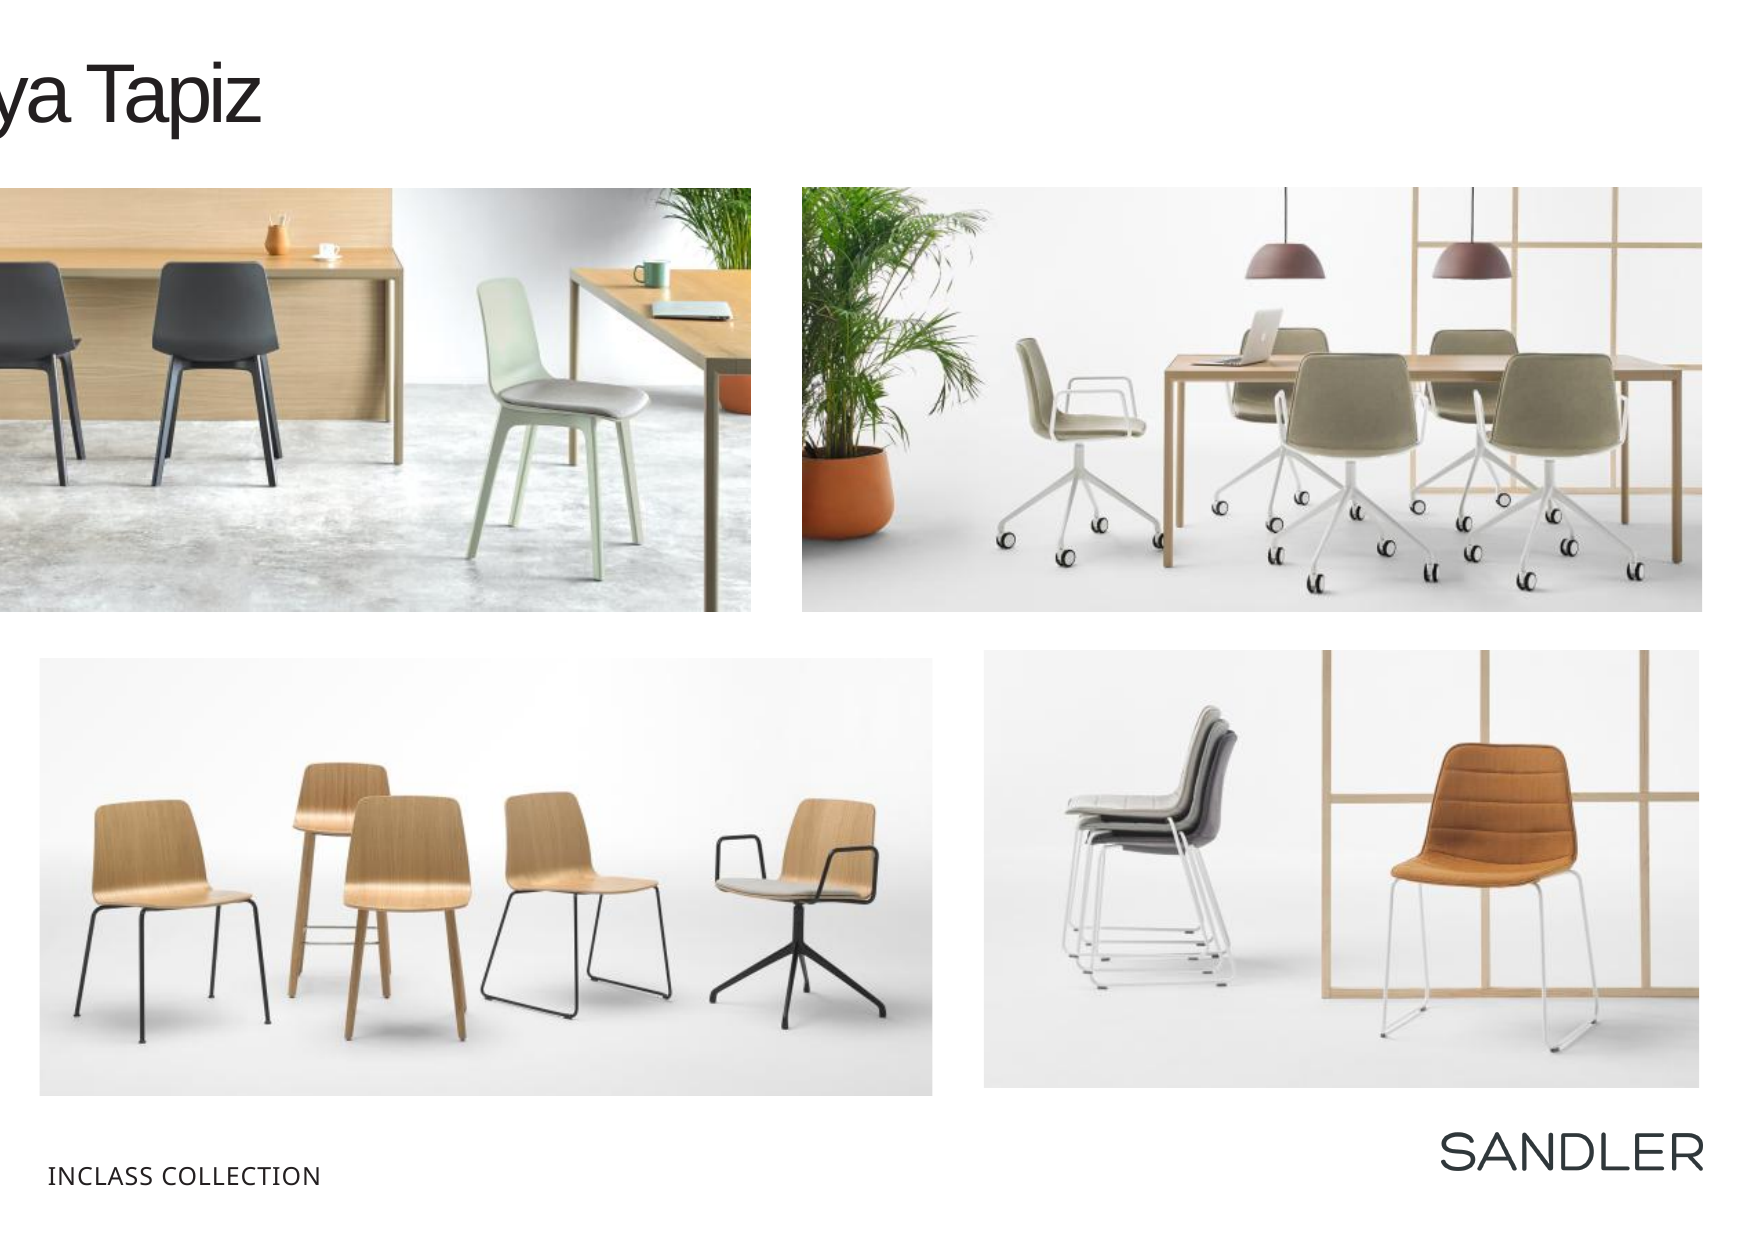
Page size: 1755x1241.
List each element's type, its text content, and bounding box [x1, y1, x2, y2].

picture [801, 187, 1703, 612]
picture [0, 188, 752, 612]
picture [39, 658, 933, 1096]
picture [1440, 1131, 1703, 1172]
text_box INCLASS COLLECTION [45, 1158, 457, 1191]
title Varya / Varya Wood / Varya Tapiz [0, 37, 1744, 247]
picture [983, 650, 1700, 1089]
